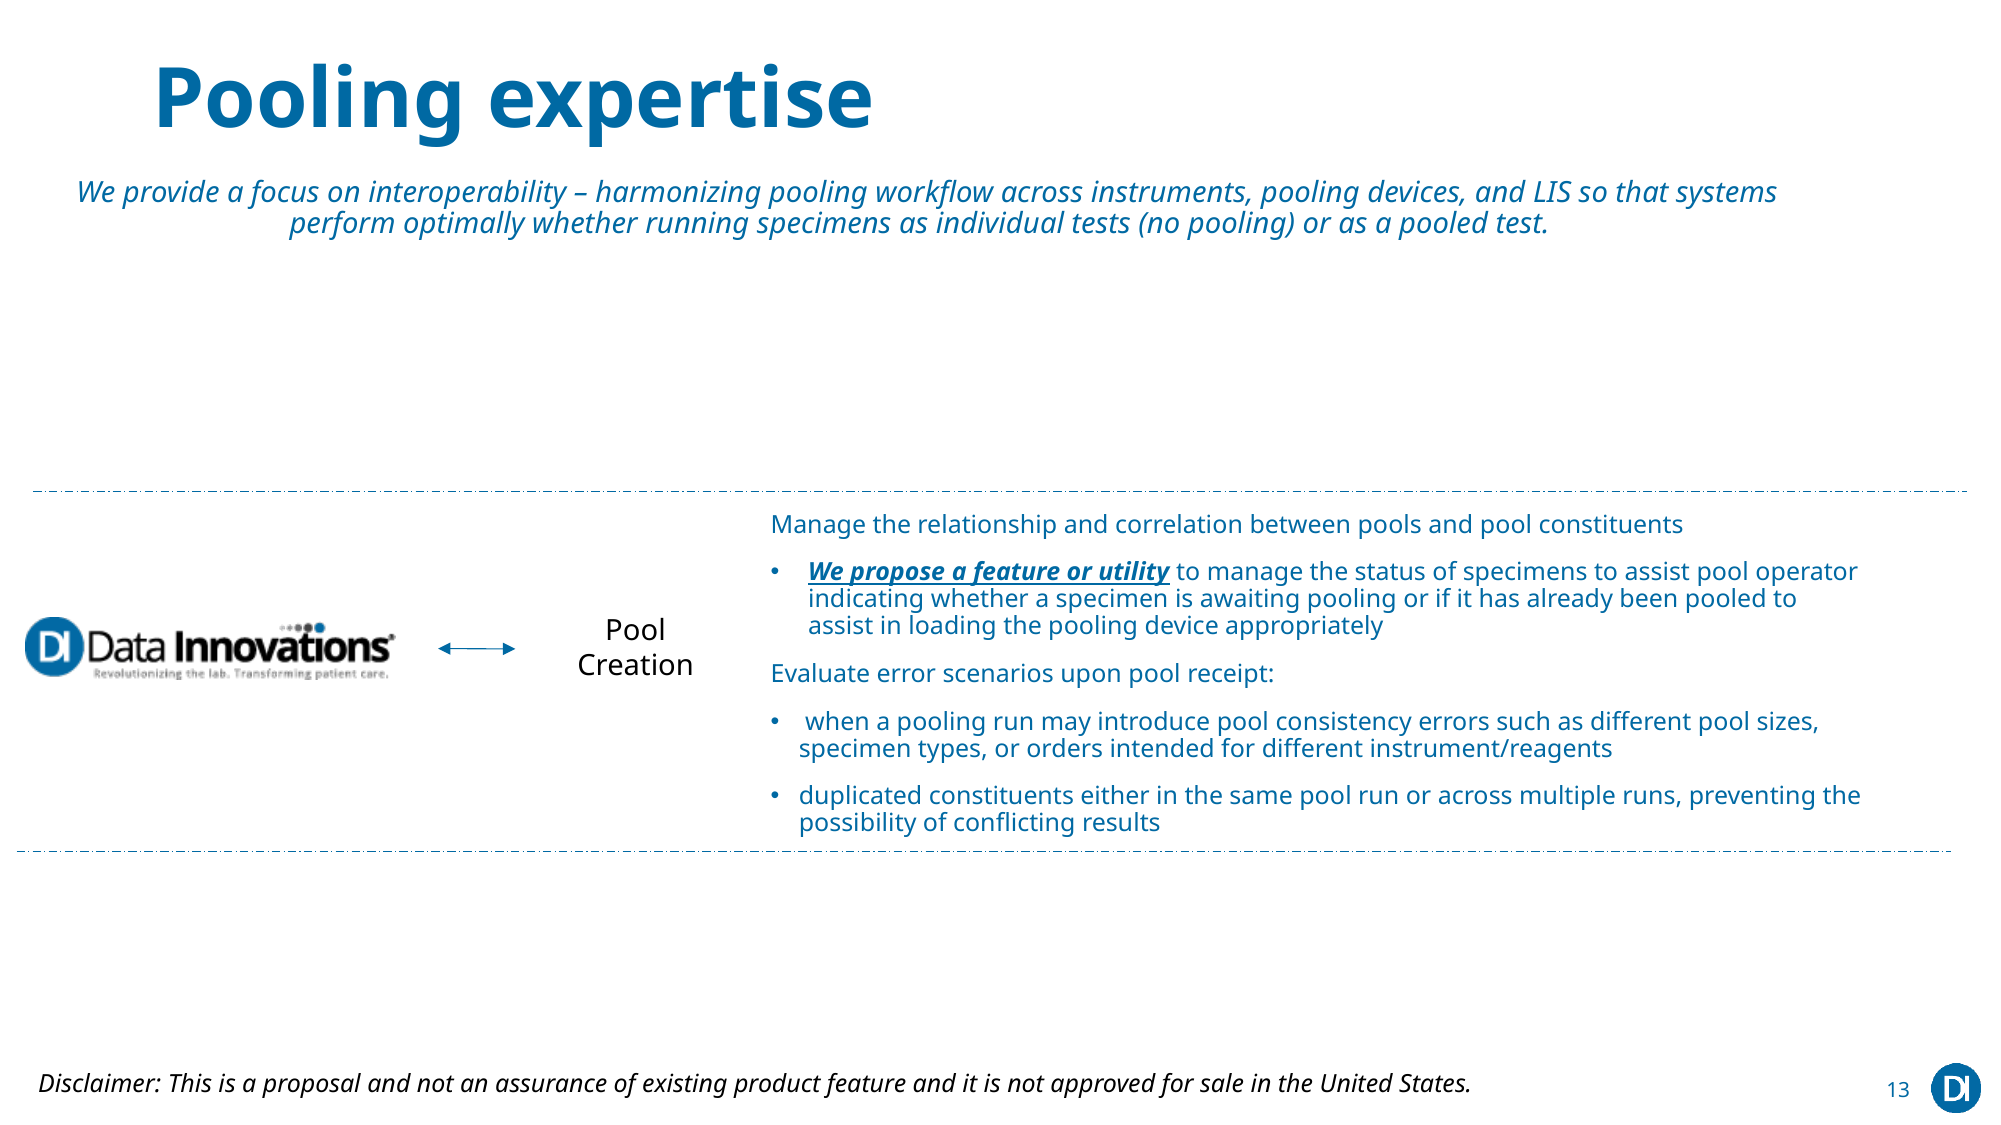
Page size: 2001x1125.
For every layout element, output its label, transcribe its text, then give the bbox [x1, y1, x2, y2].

text_box Disclaimer: This is a proposal and not an assurance of existing product feature and it is not approved for sale in the United States. [23, 1059, 1874, 1105]
slide_number 13 [1837, 1052, 1925, 1113]
list We provide a focus on interoperability – harmonizing pooling workflow across instruments, pooling devices, and LIS so that systems perform optimally whether running specimens as individual tests (no pooling) or as a pooled test. [16, 170, 1831, 344]
text_box Manage the relationship and correlation between pools and pool constituents We propose a feature or utility to manage the status of specimens to assist pool operator indicating whether a specimen is awaiting pooling or if it has already been pooled to assist in loading the pooling device appropriately Evaluate error scenarios upon pool receipt: when a pooling run may introduce pool consistency errors such as different pool sizes, specimen types, or orders intended for different instrument/reagents duplicated constituents either in the same pool run or across multiple runs, preventing the possibility of conflicting results [755, 504, 1883, 781]
picture [25, 617, 396, 680]
title Pooling expertise [137, 0, 1863, 210]
text_box Pool Creation [536, 604, 735, 689]
picture [1931, 1063, 1981, 1113]
